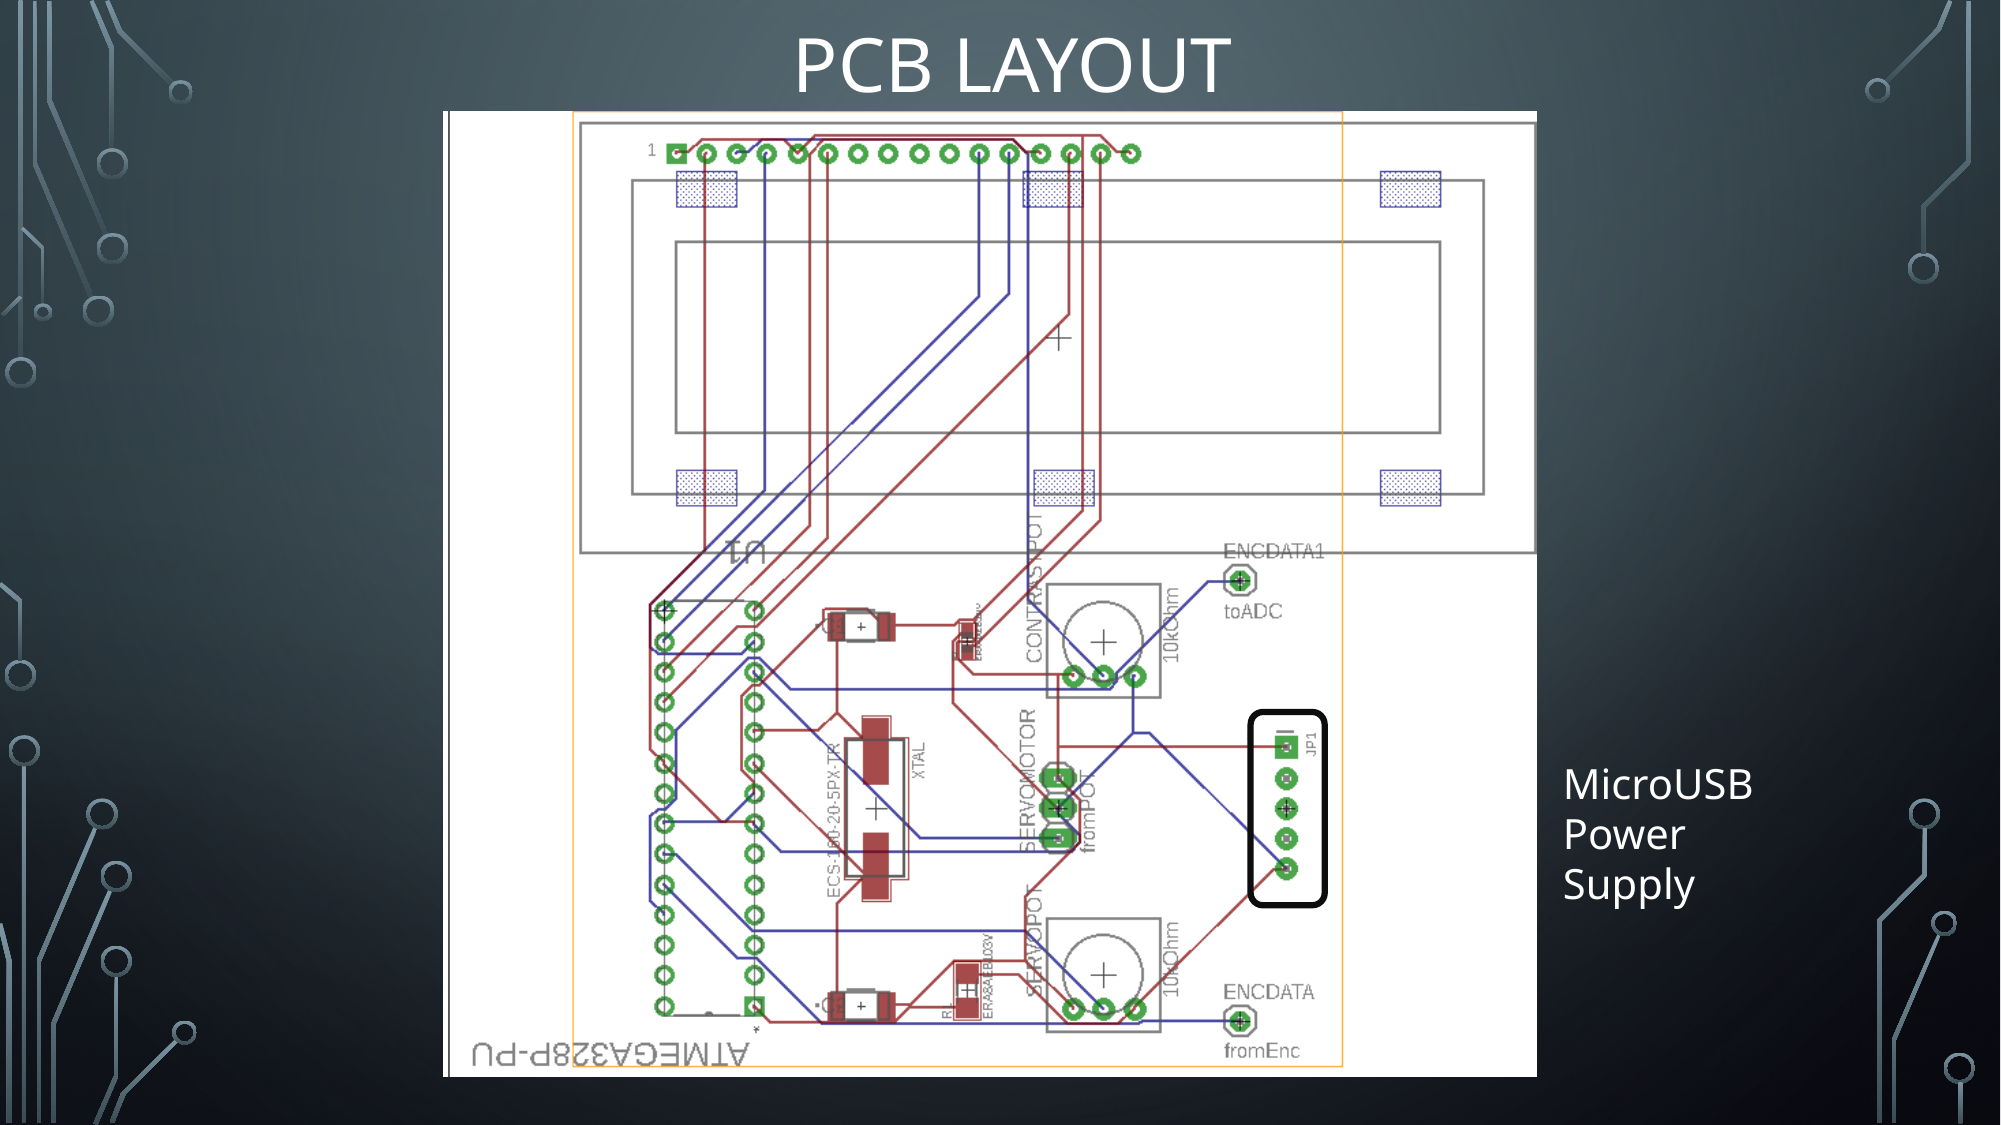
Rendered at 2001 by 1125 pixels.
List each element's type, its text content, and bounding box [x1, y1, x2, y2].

text_box MicroUSB Power Supply [1548, 750, 1830, 916]
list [443, 111, 1538, 1077]
title PCB Layout [777, 0, 2000, 175]
